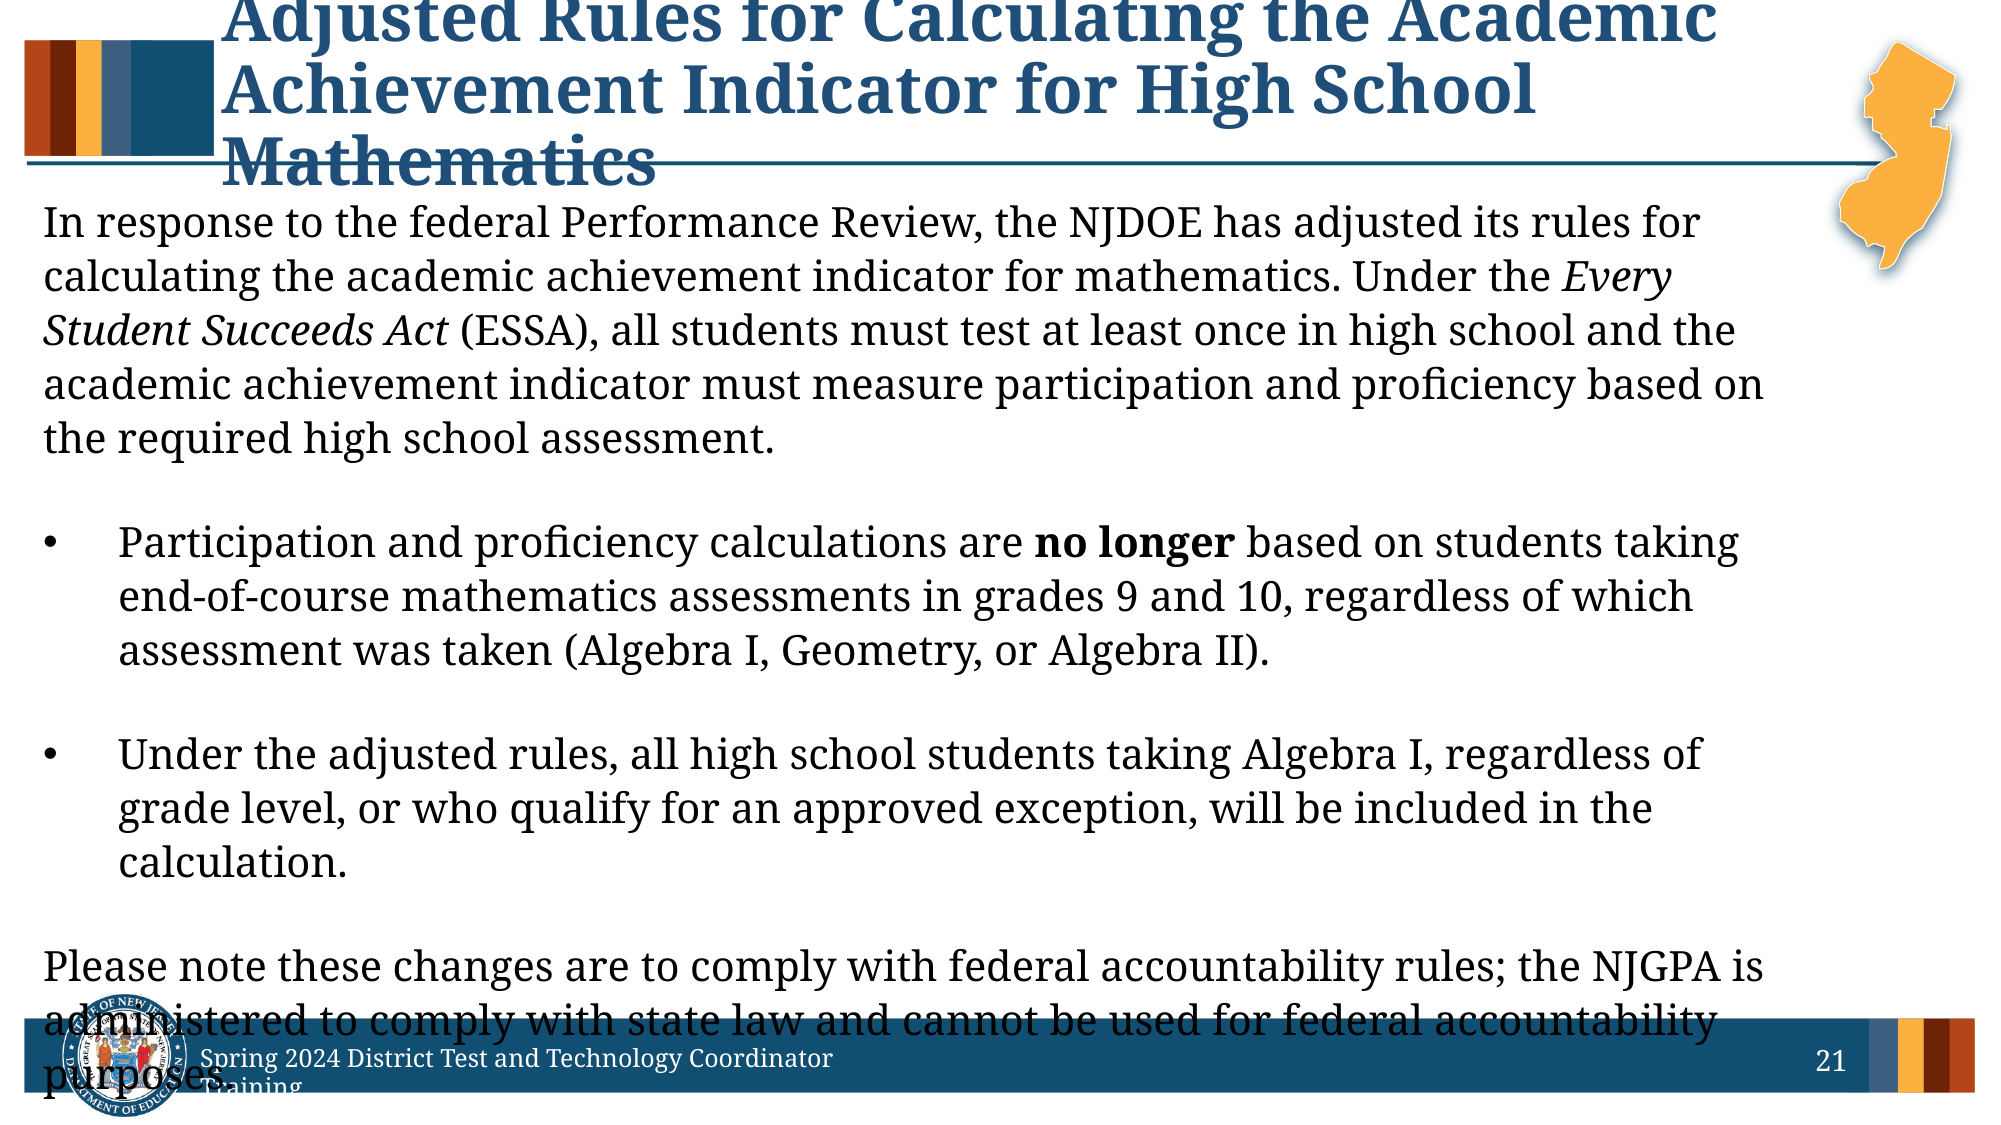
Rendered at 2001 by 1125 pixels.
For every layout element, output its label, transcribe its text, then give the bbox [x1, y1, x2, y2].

text_box 21 [1412, 1034, 1863, 1095]
title Adjusted Rules for Calculating the Academic Achievement Indicator for High School Mathematics [206, 30, 1863, 154]
picture [24, 992, 1975, 1119]
list In response to the federal Performance Review, the NJDOE has adjusted its rules for calculating the academic achievement indicator for mathematics. Under the Every Student Succeeds Act (ESSA), all students must test at least once in high school and the academic achievement indicator must measure participation and proficiency based on the required high school assessment. Participation and proficiency calculations are no longer based on students taking end-of-course mathematics assessments in grades 9 and 10, regardless of which assessment was taken (Algebra I, Geometry, or Algebra II). Under the adjusted rules, all high school students taking Algebra I, regardless of grade level, or who qualify for an approved exception, will be included in the calculation. Please note these changes are to comply with federal accountability rules; the NJGPA is administered to comply with state law and cannot be used for federal accountability purposes. [28, 184, 1832, 989]
picture [24, 26, 1976, 295]
